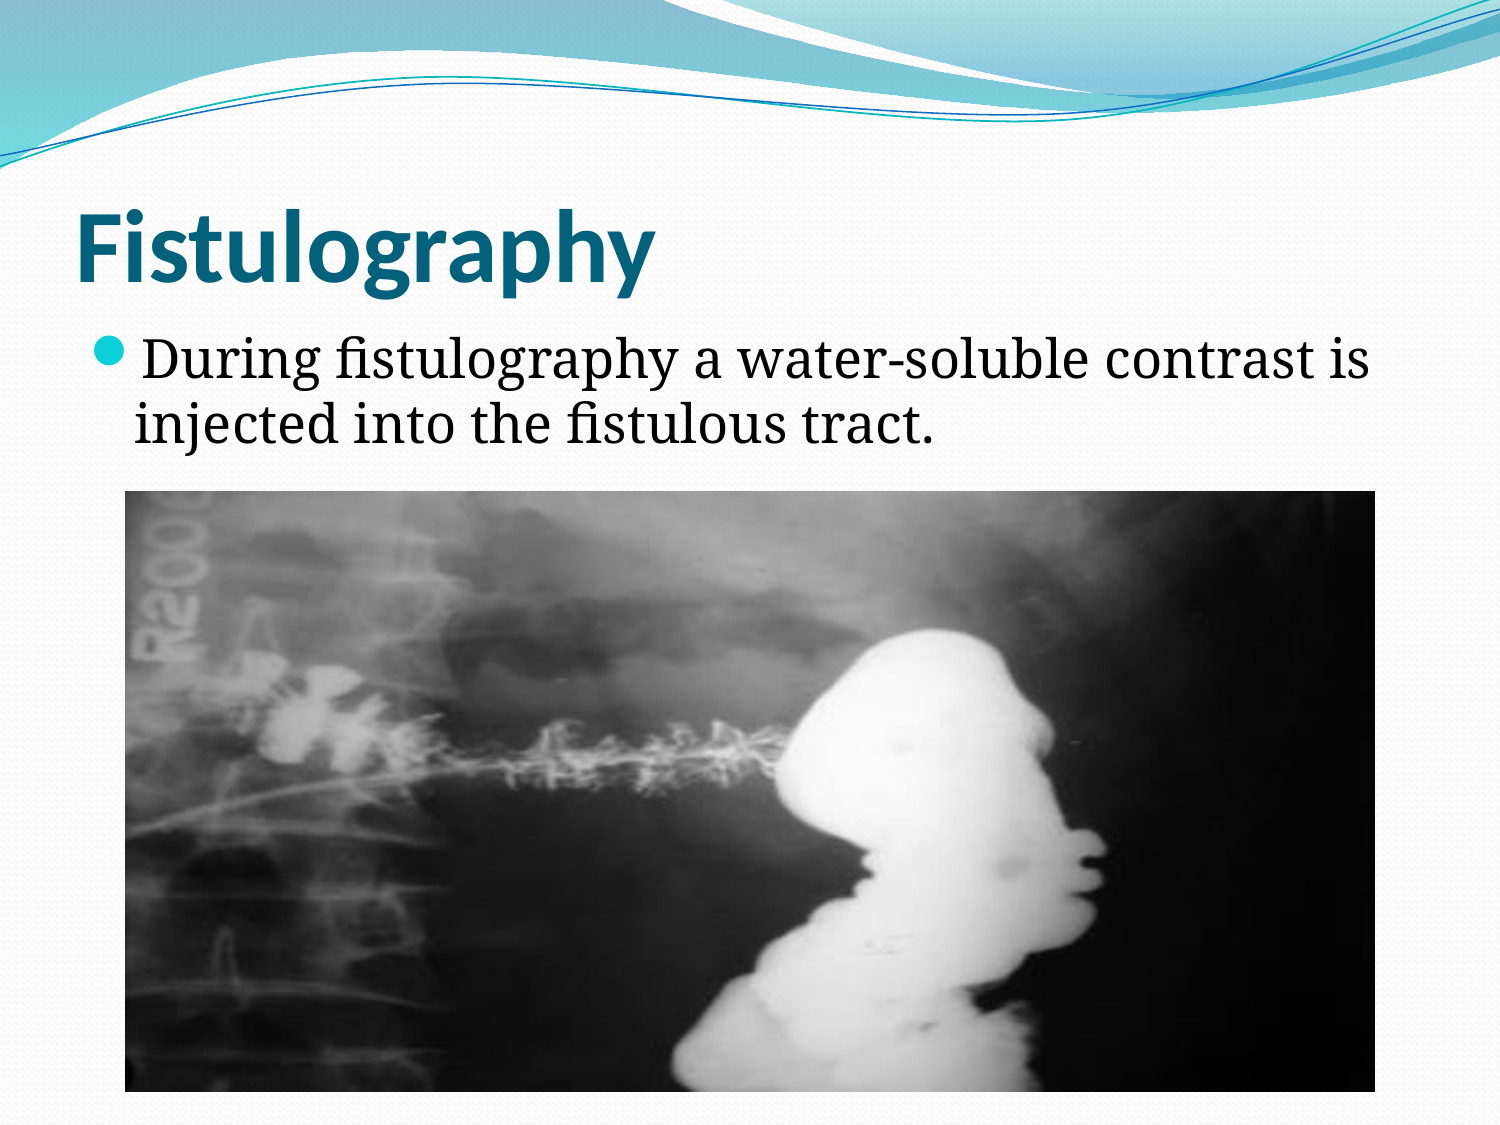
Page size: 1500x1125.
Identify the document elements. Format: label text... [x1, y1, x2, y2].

picture [124, 491, 1376, 1092]
title Fistulography [75, 115, 1425, 303]
list During fistulography a water-soluble contrast is injected into the fistulous tract. [75, 317, 1425, 1038]
